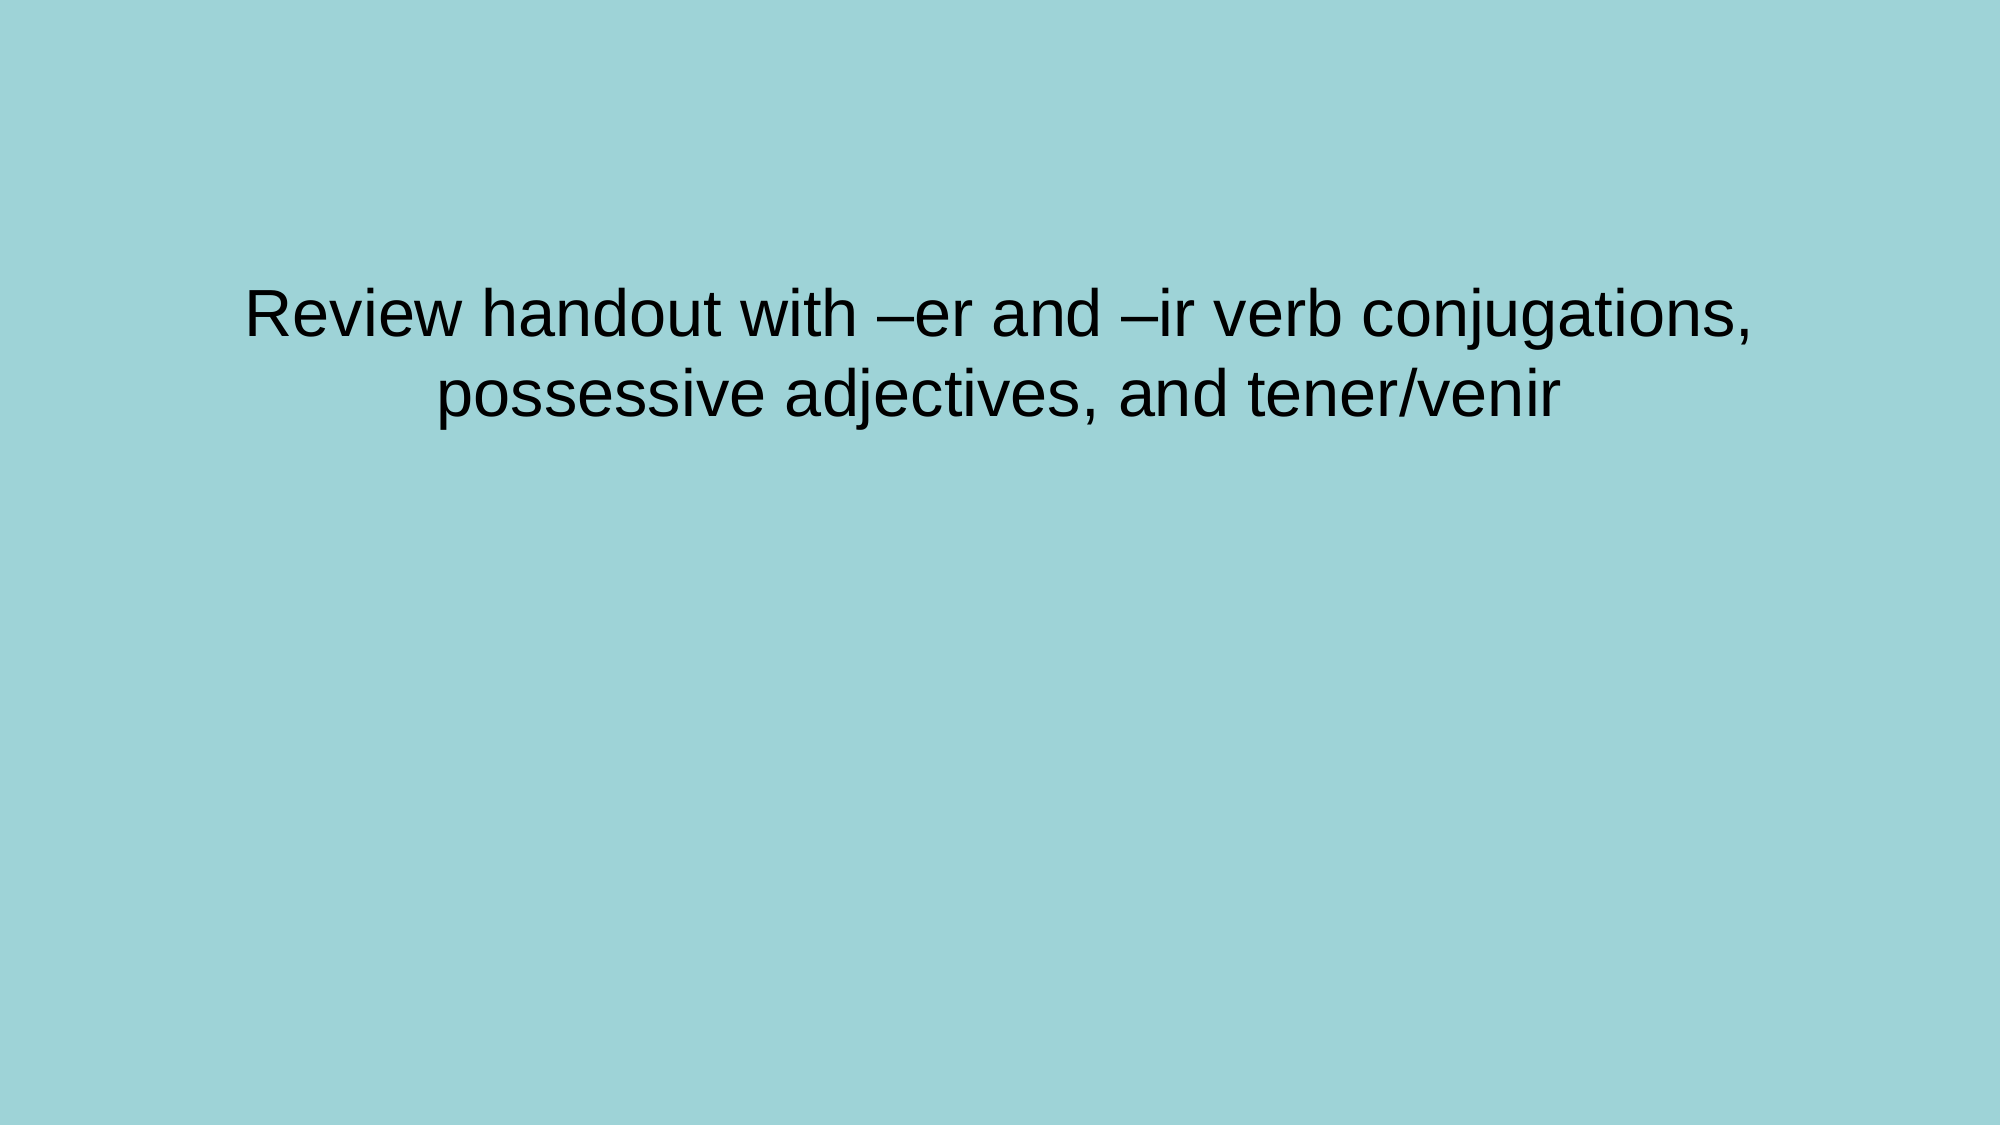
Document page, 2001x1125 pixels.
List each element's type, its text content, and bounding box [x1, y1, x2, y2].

list Review handout with –er and –ir verb conjugations, possessive adjectives, and tener/venir [99, 262, 1901, 1006]
